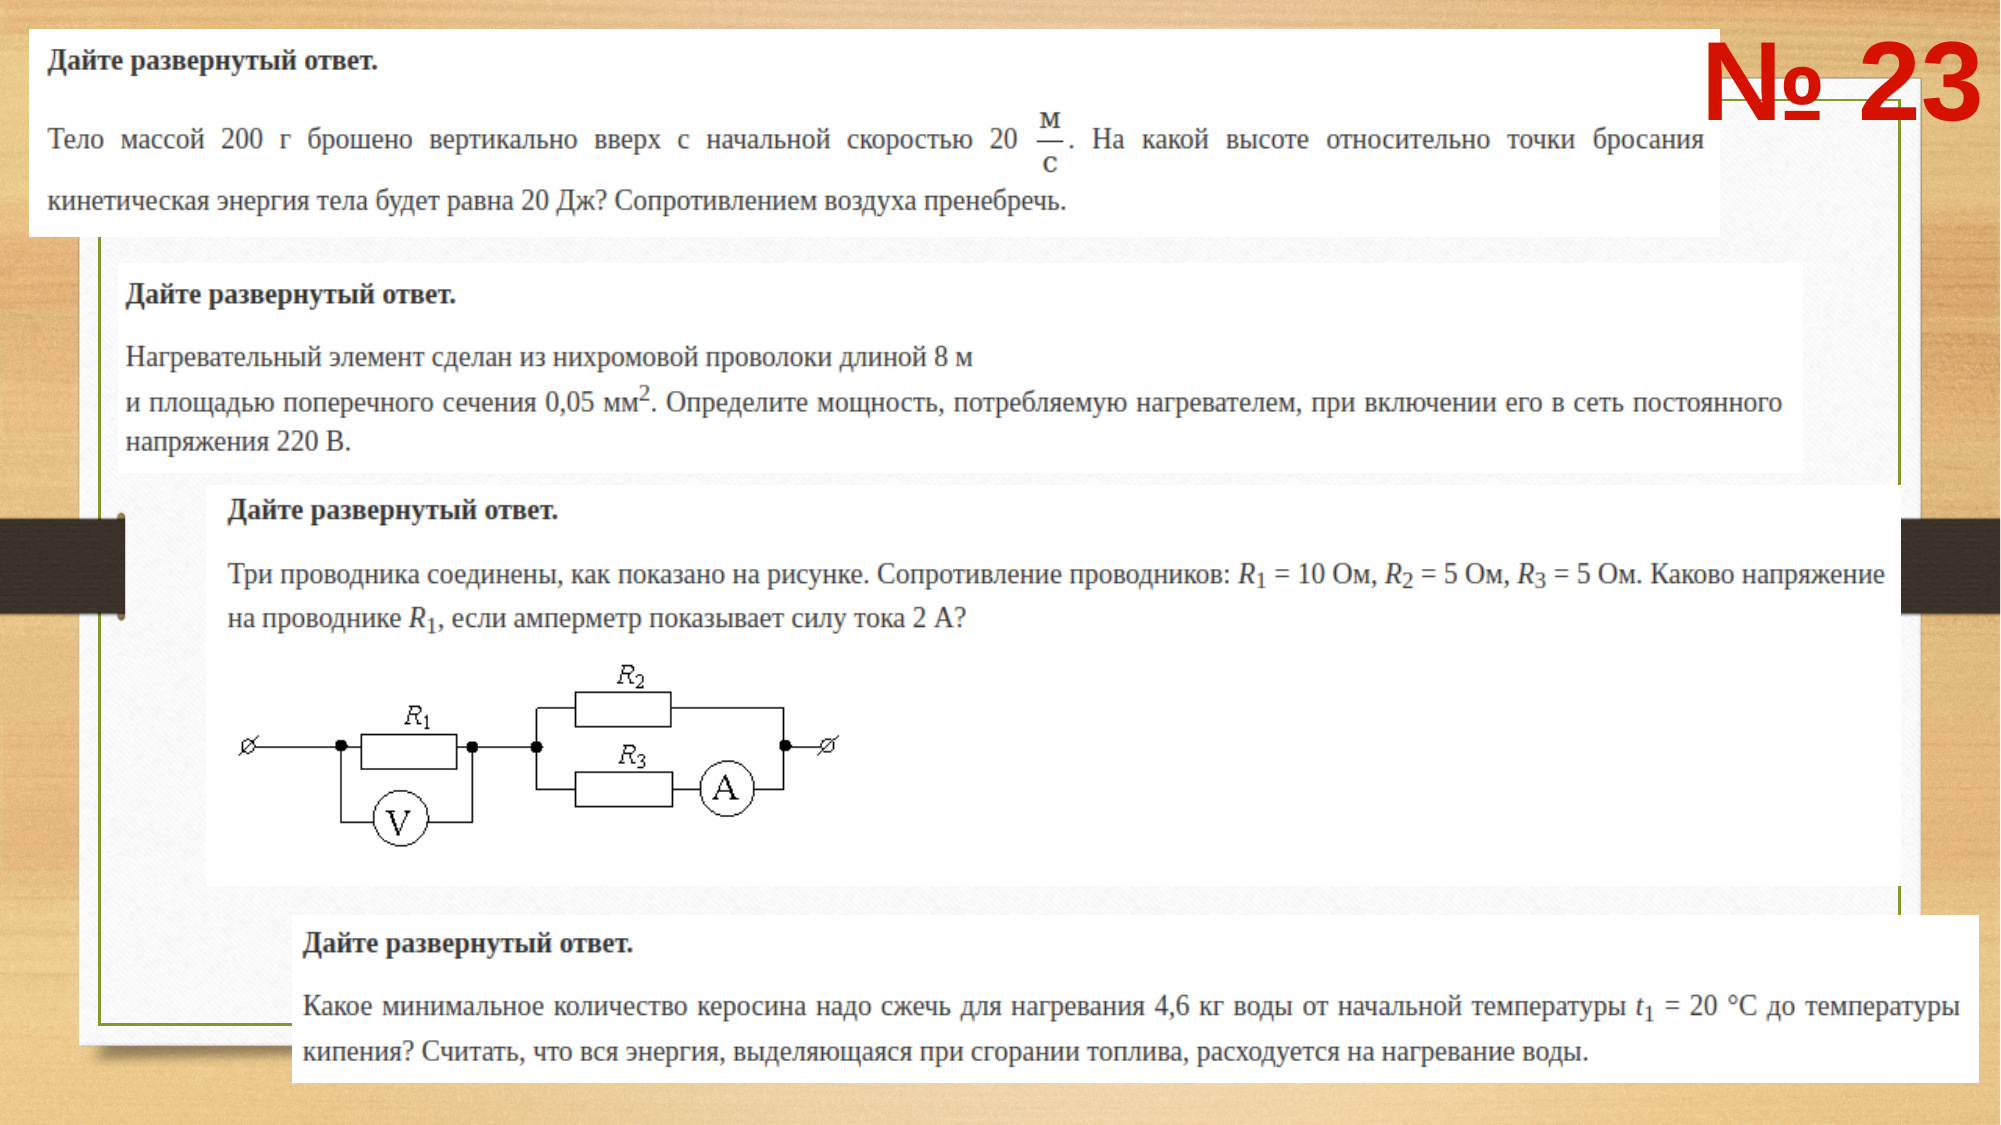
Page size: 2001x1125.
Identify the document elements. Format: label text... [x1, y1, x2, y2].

text_box № 23 [1686, 0, 1999, 150]
picture [0, 0, 2001, 1125]
